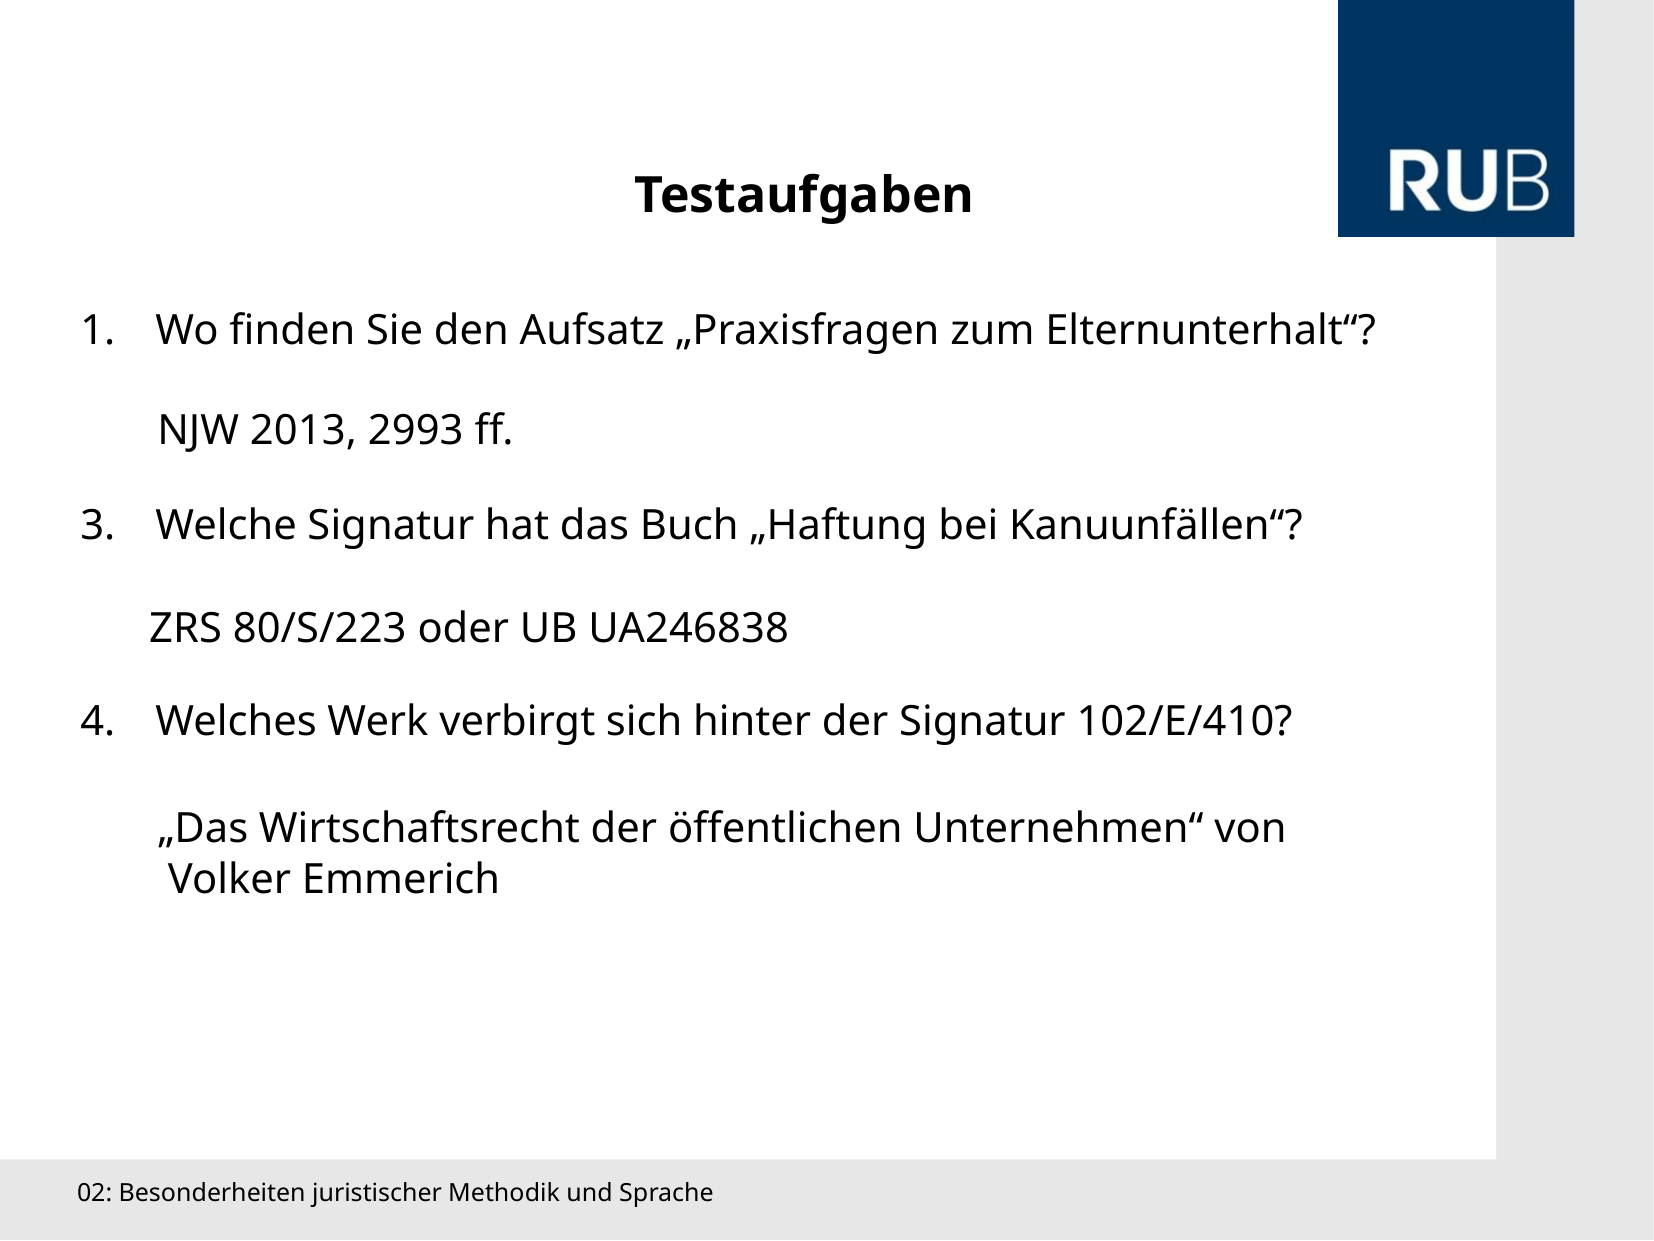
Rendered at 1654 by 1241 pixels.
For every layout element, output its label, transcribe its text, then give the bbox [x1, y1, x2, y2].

picture [1338, 0, 1575, 237]
text_box ZRS 80/S/223 oder UB UA246838 [134, 593, 805, 659]
text_box „Das Wirtschaftsrecht der öffentlichen Unternehmen“ von Volker Emmerich [142, 793, 1530, 909]
text_box 02: Besonderheiten juristischer Methodik und Sprache [62, 1169, 839, 1215]
text_box Wo finden Sie den Aufsatz „Praxisfragen zum Elternunterhalt“? Welche Signatur hat das Buch „Haftung bei Kanuunfällen“? Welches Werk verbirgt sich hinter der Signatur 102/E/410? [65, 230, 1566, 816]
text_box Testaufgaben [619, 154, 990, 230]
text_box NJW 2013, 2993 ff. [142, 395, 529, 461]
